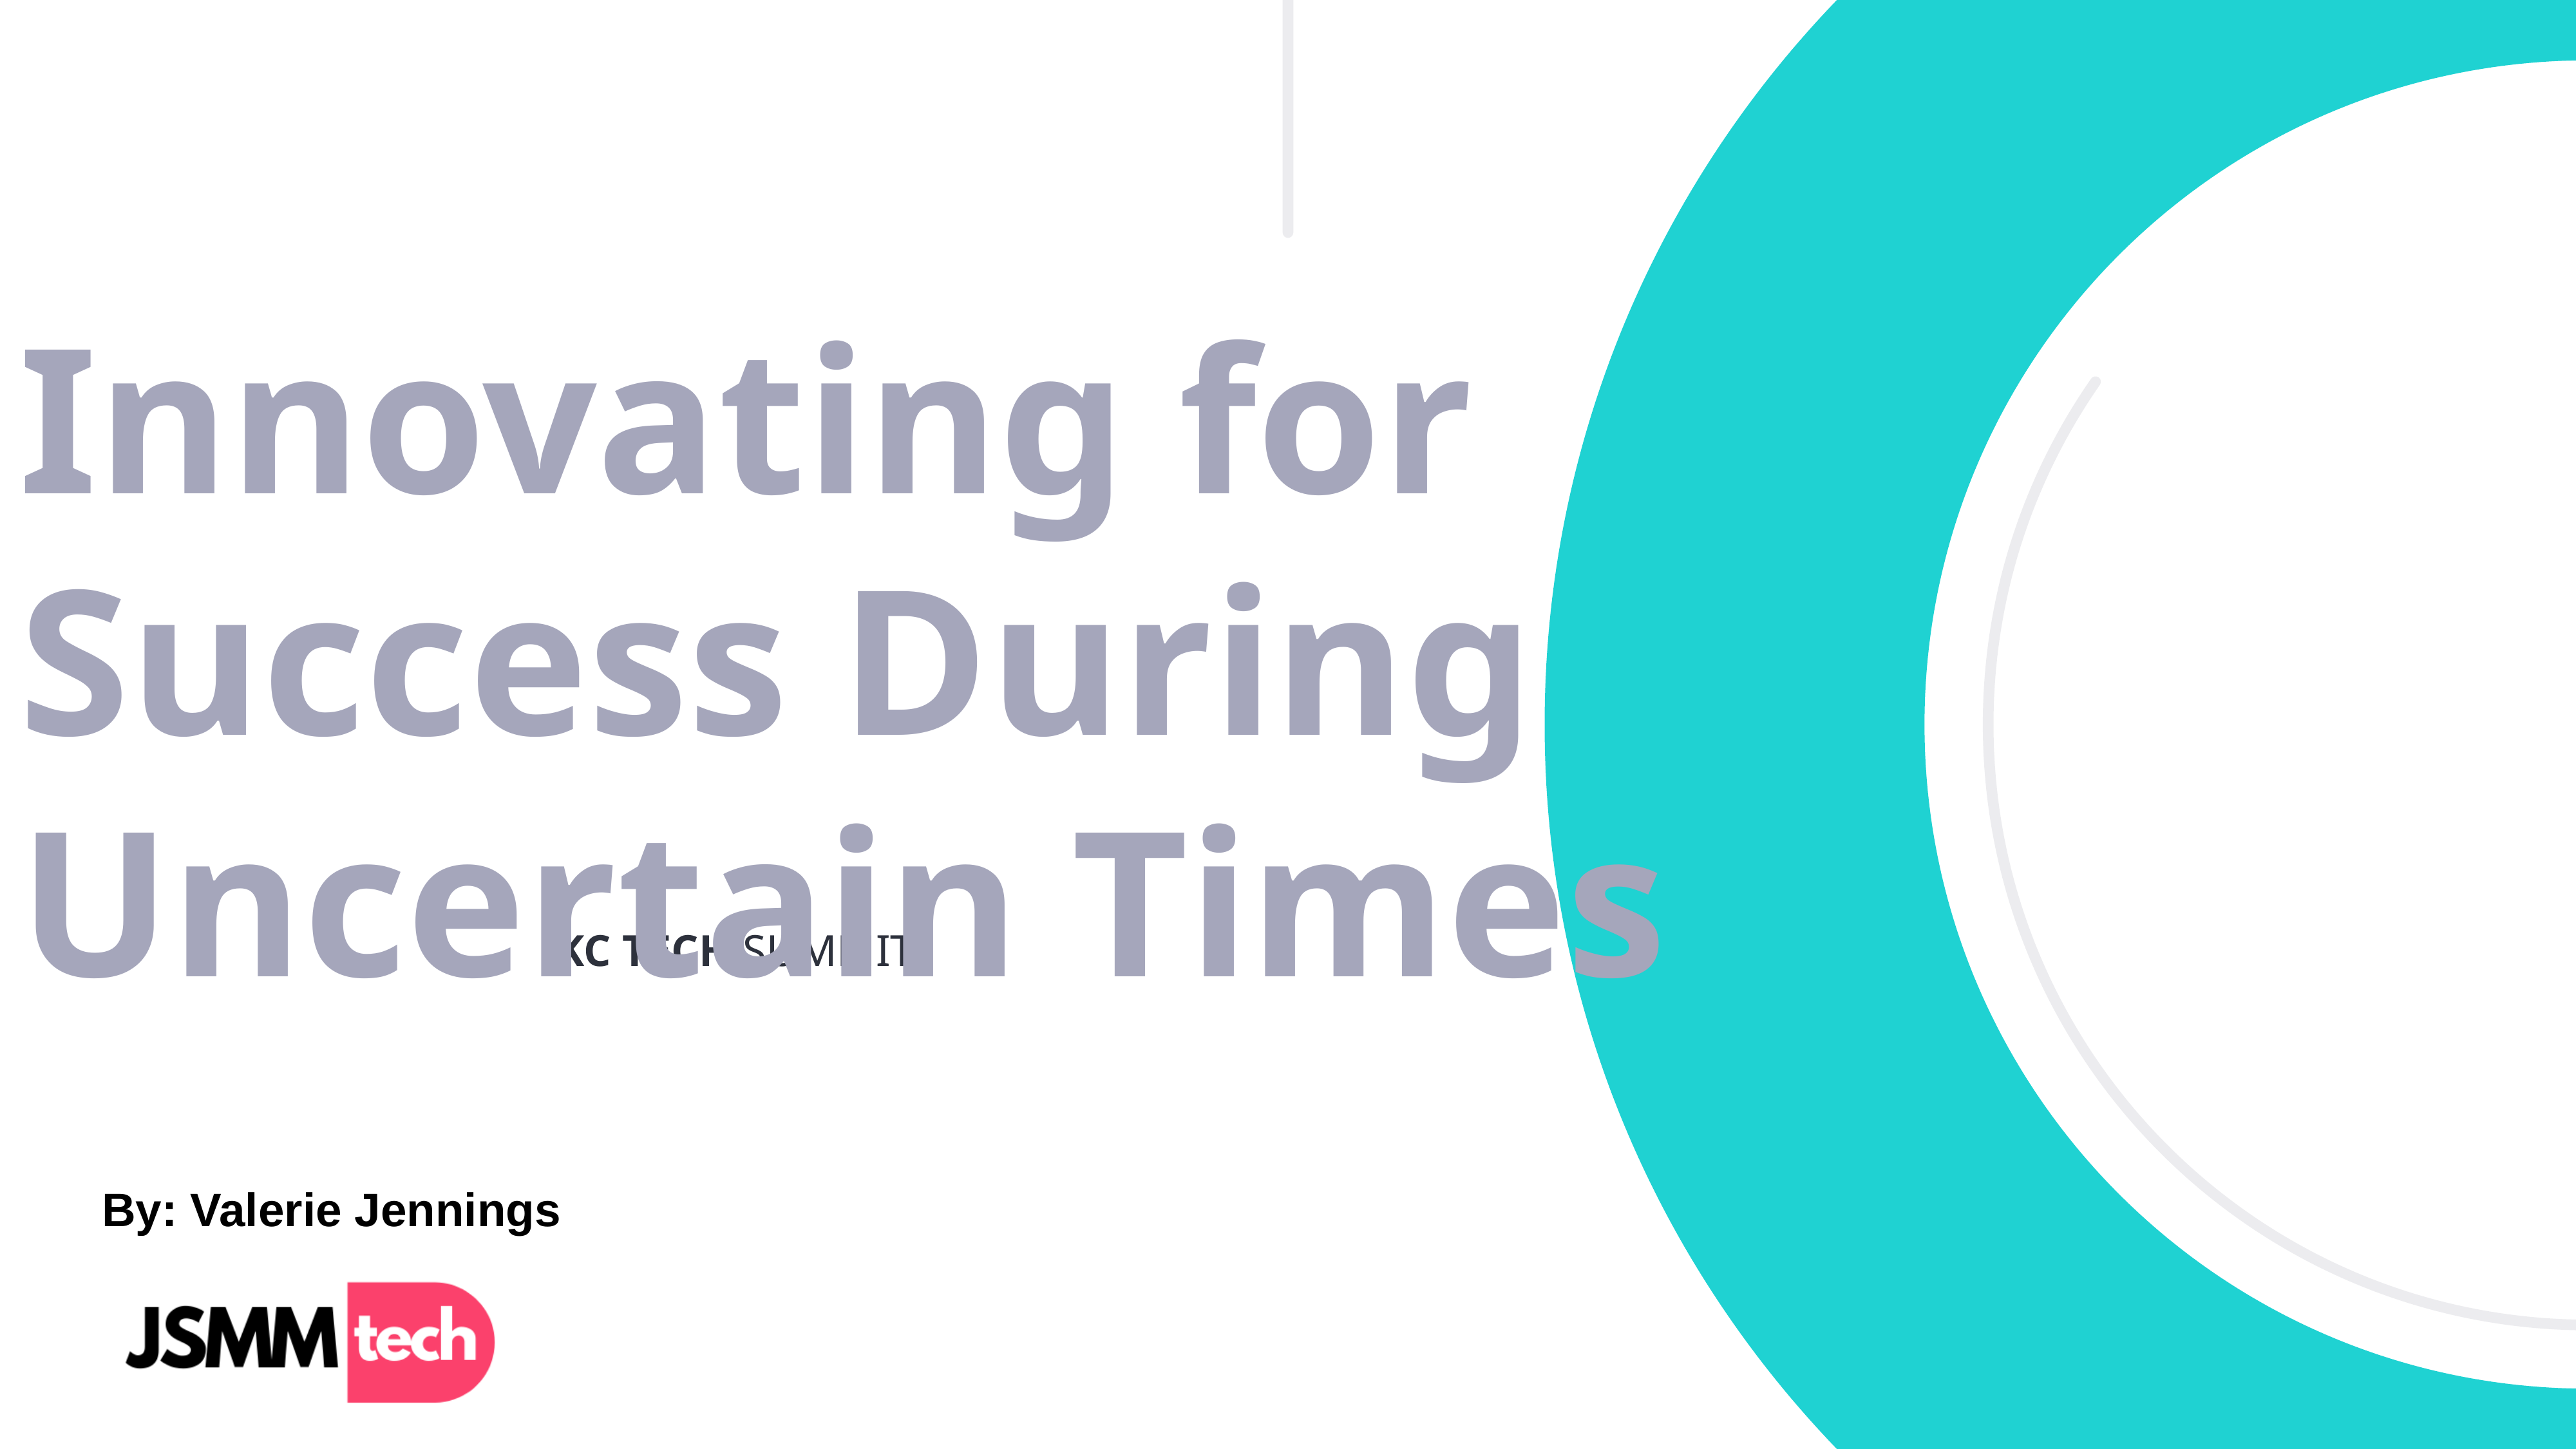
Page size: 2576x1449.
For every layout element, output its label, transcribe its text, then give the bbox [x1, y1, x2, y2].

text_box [1544, 0, 2576, 1449]
text_box Innovating for Success During Uncertain Times [9, 287, 1540, 1022]
text_box By: Valerie Jennings [92, 1170, 636, 1251]
picture [28, 1251, 851, 1441]
